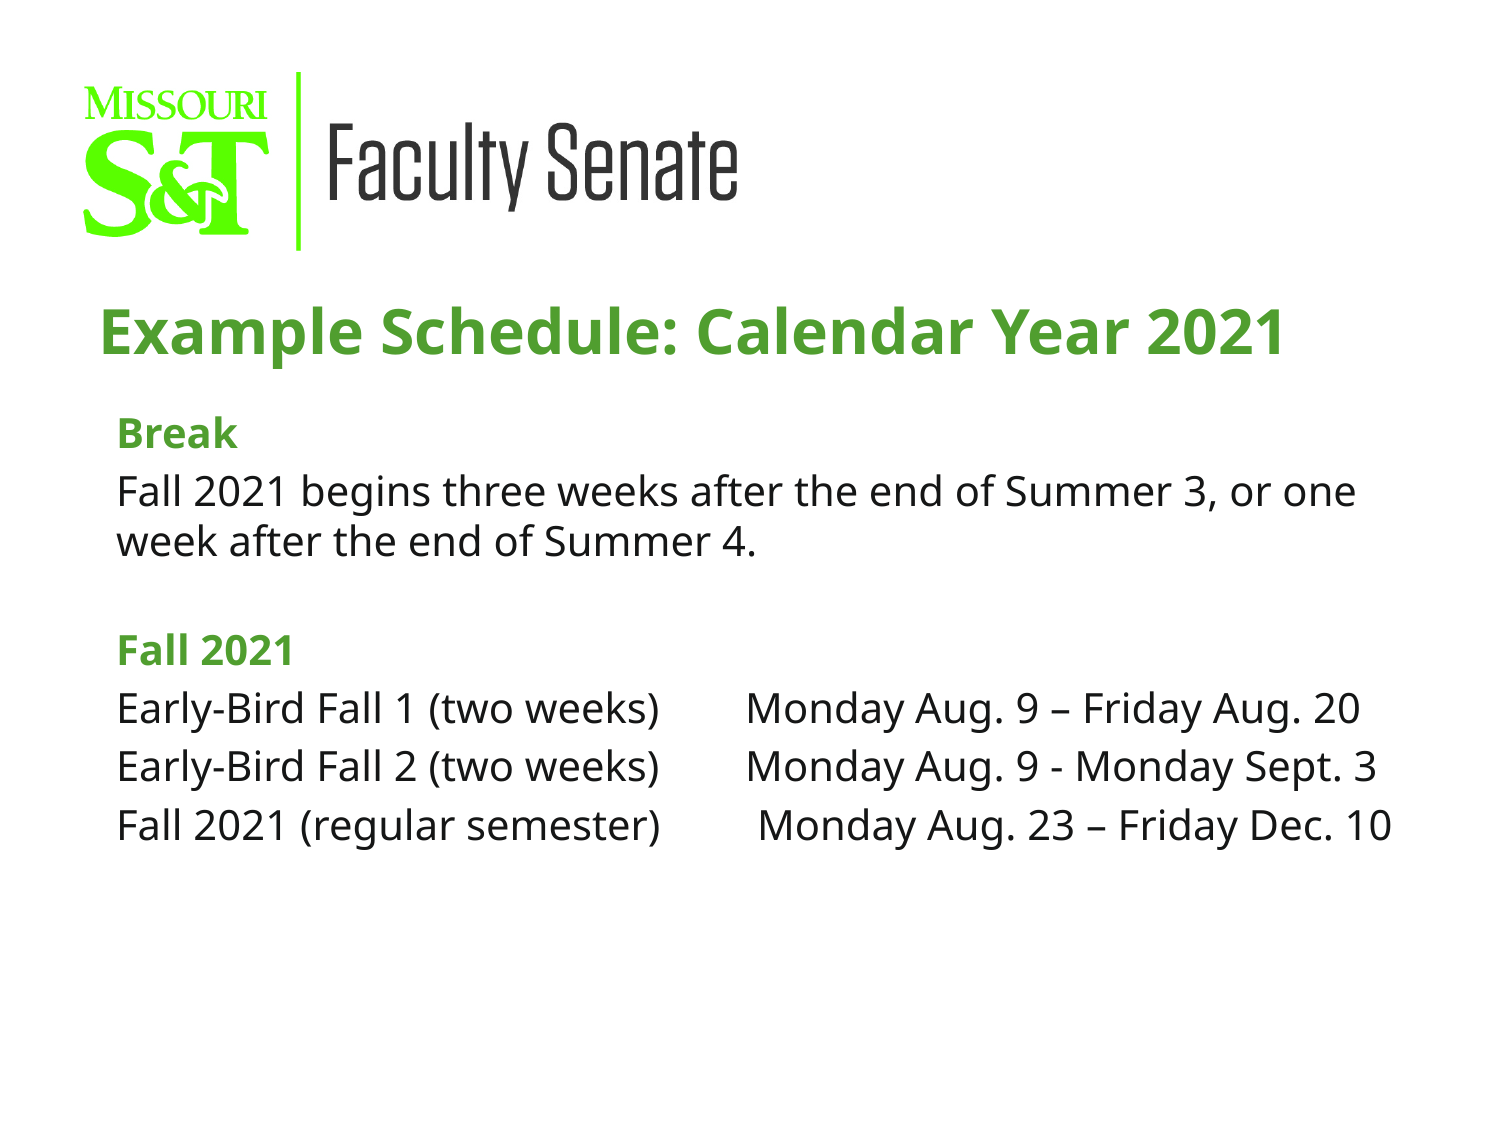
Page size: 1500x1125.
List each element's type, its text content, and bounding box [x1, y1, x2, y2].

picture [83, 72, 737, 251]
list Example Schedule: Calendar Year 2021 [83, 293, 1427, 400]
list Break Fall 2021 begins three weeks after the end of Summer 3, or one week after the end of Summer 4. Fall 2021 Early-Bird Fall 1 (two weeks) Monday Aug. 9 – Friday Aug. 20 Early-Bird Fall 2 (two weeks) Monday Aug. 9 - Monday Sept. 3 Fall 2021 (regular semester) Monday Aug. 23 – Friday Dec. 10 [101, 399, 1468, 888]
